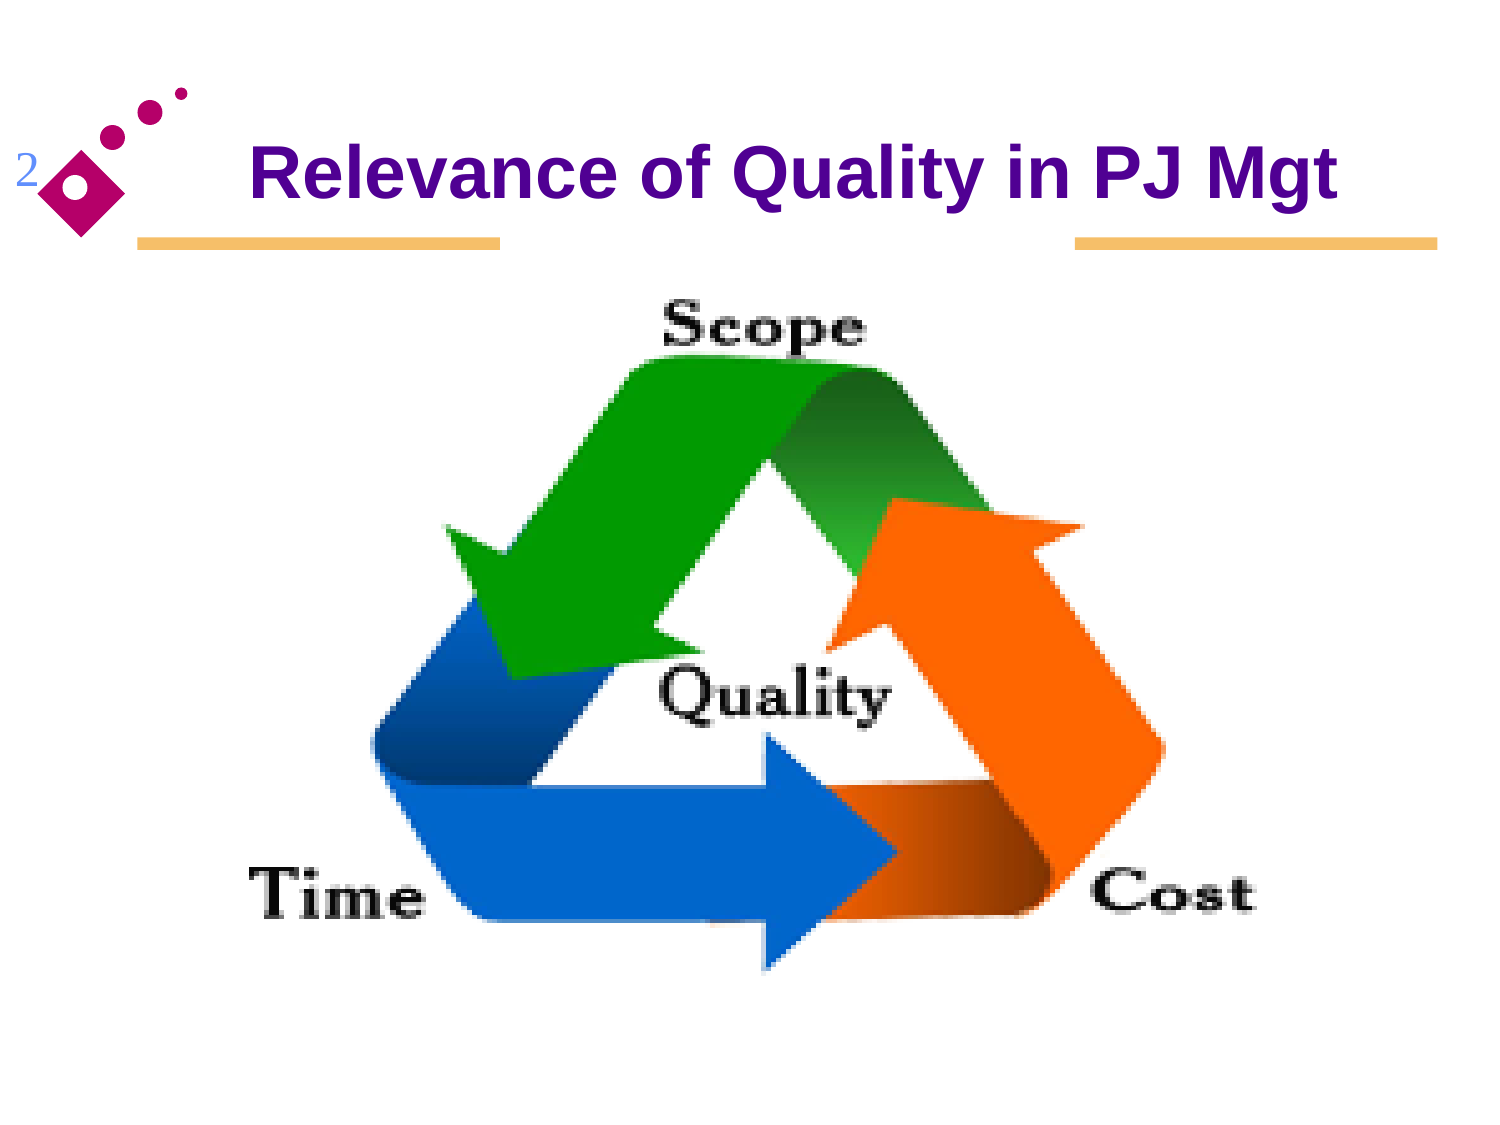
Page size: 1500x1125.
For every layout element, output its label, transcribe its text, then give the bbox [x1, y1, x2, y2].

picture [249, 299, 1263, 976]
slide_number 2 [0, 129, 97, 189]
title Relevance of Quality in PJ Mgt [150, 99, 1438, 238]
